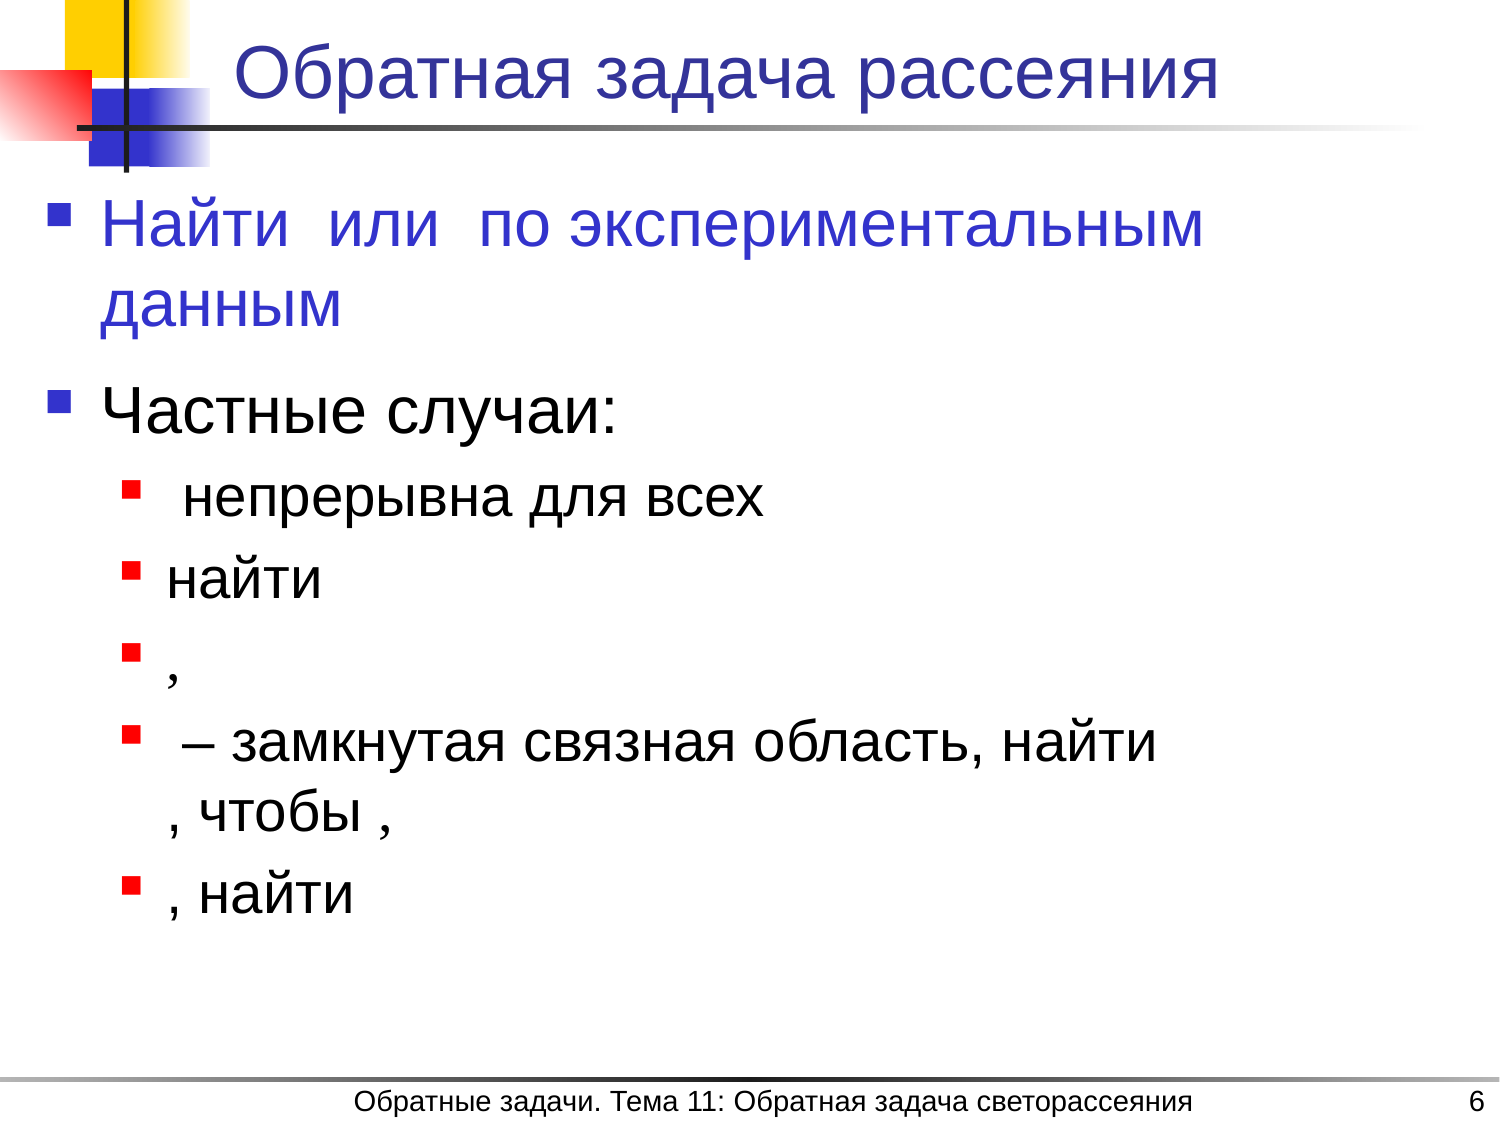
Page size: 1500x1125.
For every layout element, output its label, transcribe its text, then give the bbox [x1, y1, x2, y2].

title Обратная задача рассеяния [218, 0, 1474, 122]
slide_number 6 [1340, 1070, 1500, 1125]
footer Обратные задачи. Тема 11: Обратная задача светорассеяния [253, 1070, 1294, 1125]
